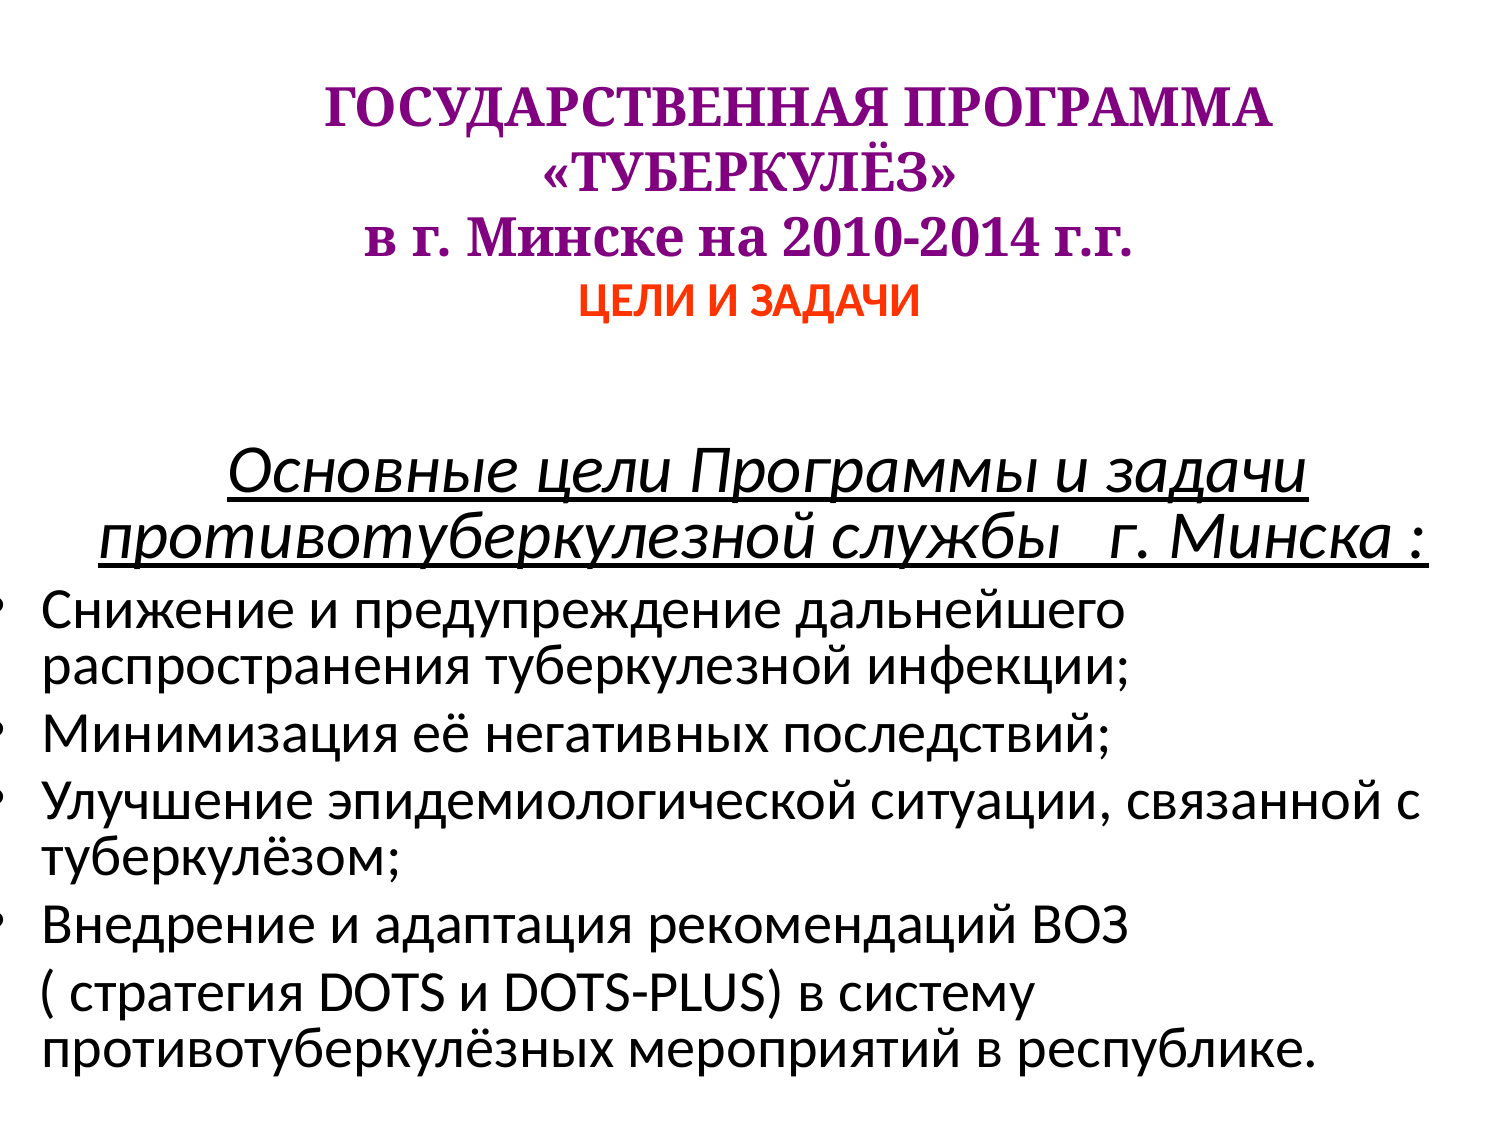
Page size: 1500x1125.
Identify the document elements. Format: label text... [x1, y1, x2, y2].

title ГОСУДАРСТВЕННАЯ ПРОГРАММА «ТУБЕРКУЛЁЗ» в г. Минске на 2010-2014 г.г. ЦЕЛИ И ЗАДАЧИ [0, 0, 1500, 334]
list Основные цели Программы и задачи противотуберкулезной службы г. Минска : Снижение и предупреждение дальнейшего распространения туберкулезной инфекции; Минимизация её негативных последствий; Улучшение эпидемиологической ситуации, связанной с туберкулёзом; Внедрение и адаптация рекомендаций ВОЗ ( стратегия DOTS и DOTS-PLUS) в систему противотуберкулёзных мероприятий в республике. [0, 432, 1500, 1125]
